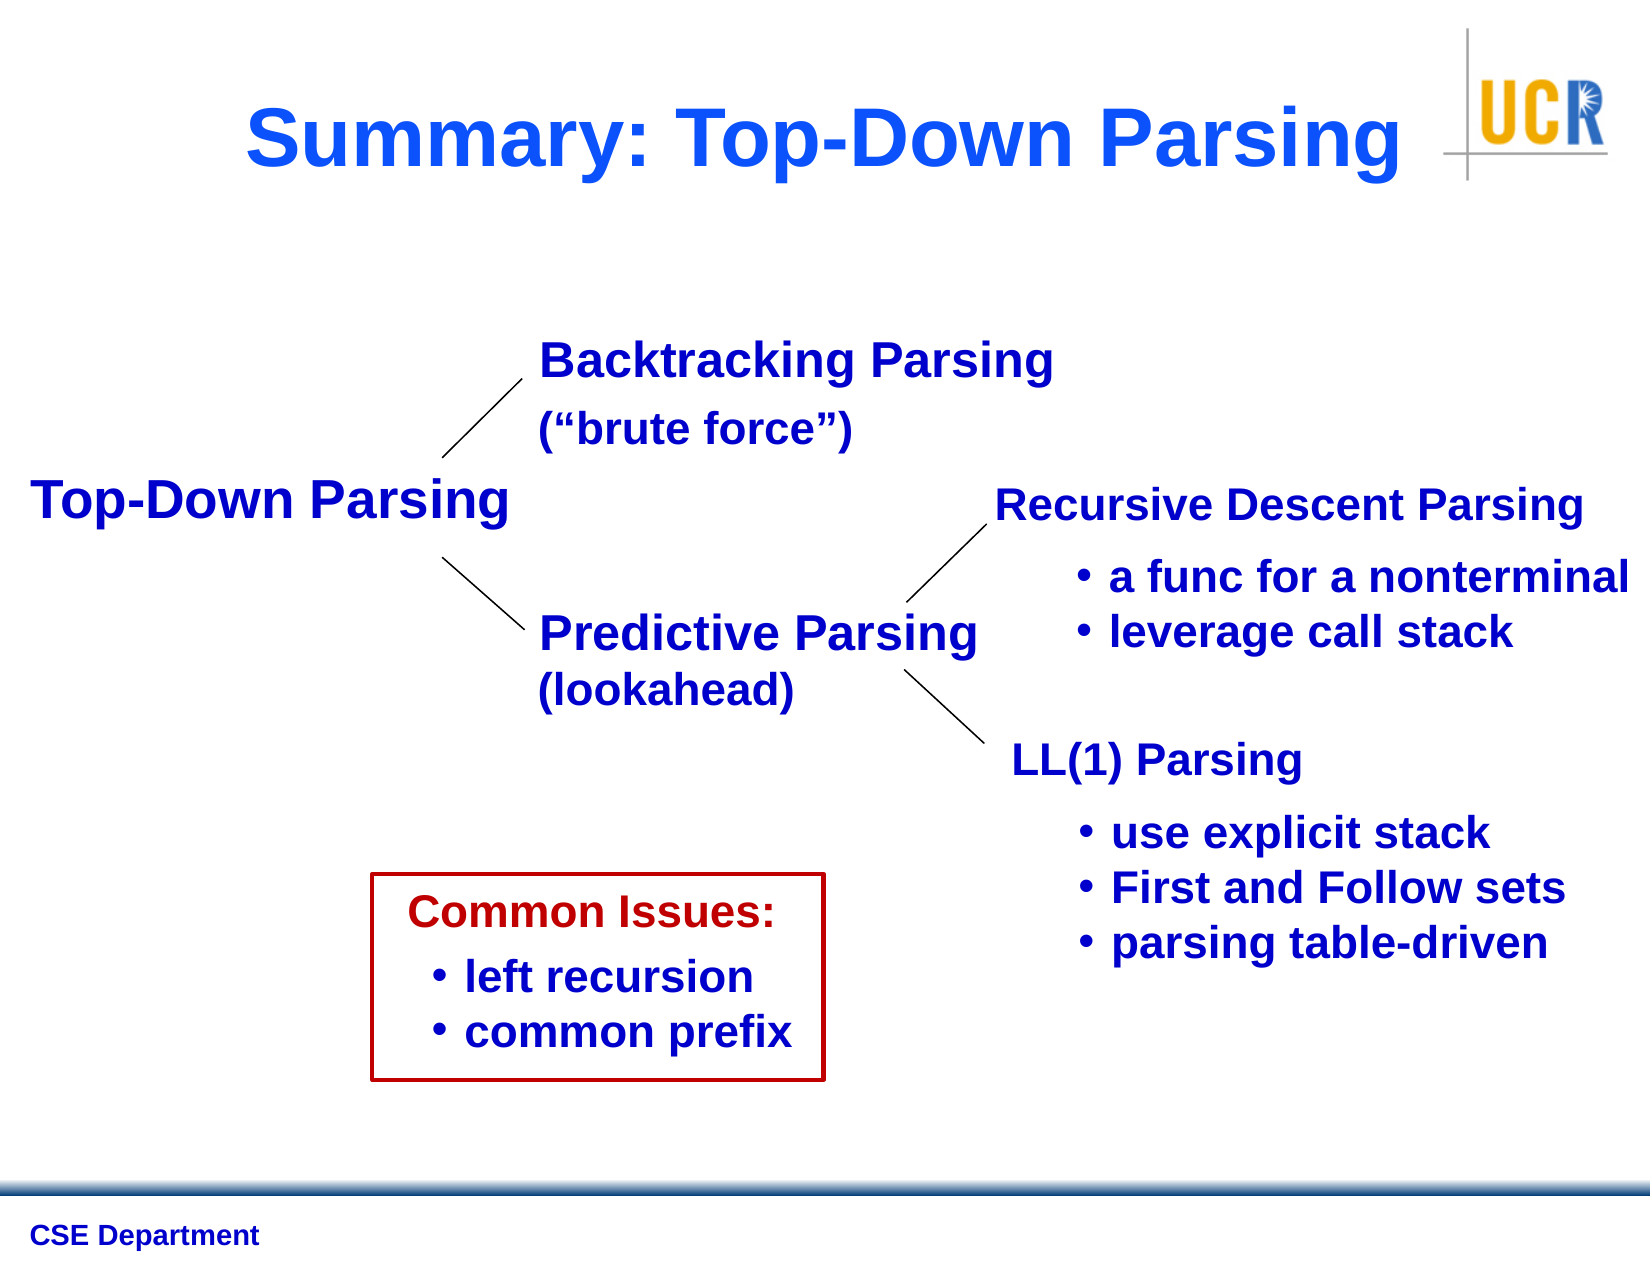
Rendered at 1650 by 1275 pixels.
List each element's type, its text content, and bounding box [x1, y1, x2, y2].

text_box Top-Down Parsing [15, 455, 527, 537]
text_box a func for a nonterminal leverage call stack [1061, 539, 1646, 664]
text_box use explicit stack First and Follow sets parsing table-driven [1063, 795, 1582, 975]
title Summary: Top-Down Parsing [82, 51, 1568, 264]
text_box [906, 523, 987, 603]
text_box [441, 557, 523, 631]
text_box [441, 378, 523, 459]
text_box Recursive Descent Parsing [979, 467, 1600, 537]
text_box Predictive Parsing [524, 592, 995, 668]
text_box Backtracking Parsing [525, 319, 1071, 395]
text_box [903, 669, 985, 744]
text_box (“brute force”) [525, 391, 869, 462]
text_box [372, 873, 824, 1081]
text_box LL(1) Parsing [996, 722, 1319, 792]
picture [1432, 0, 1650, 196]
text_box (lookahead) [522, 652, 810, 723]
